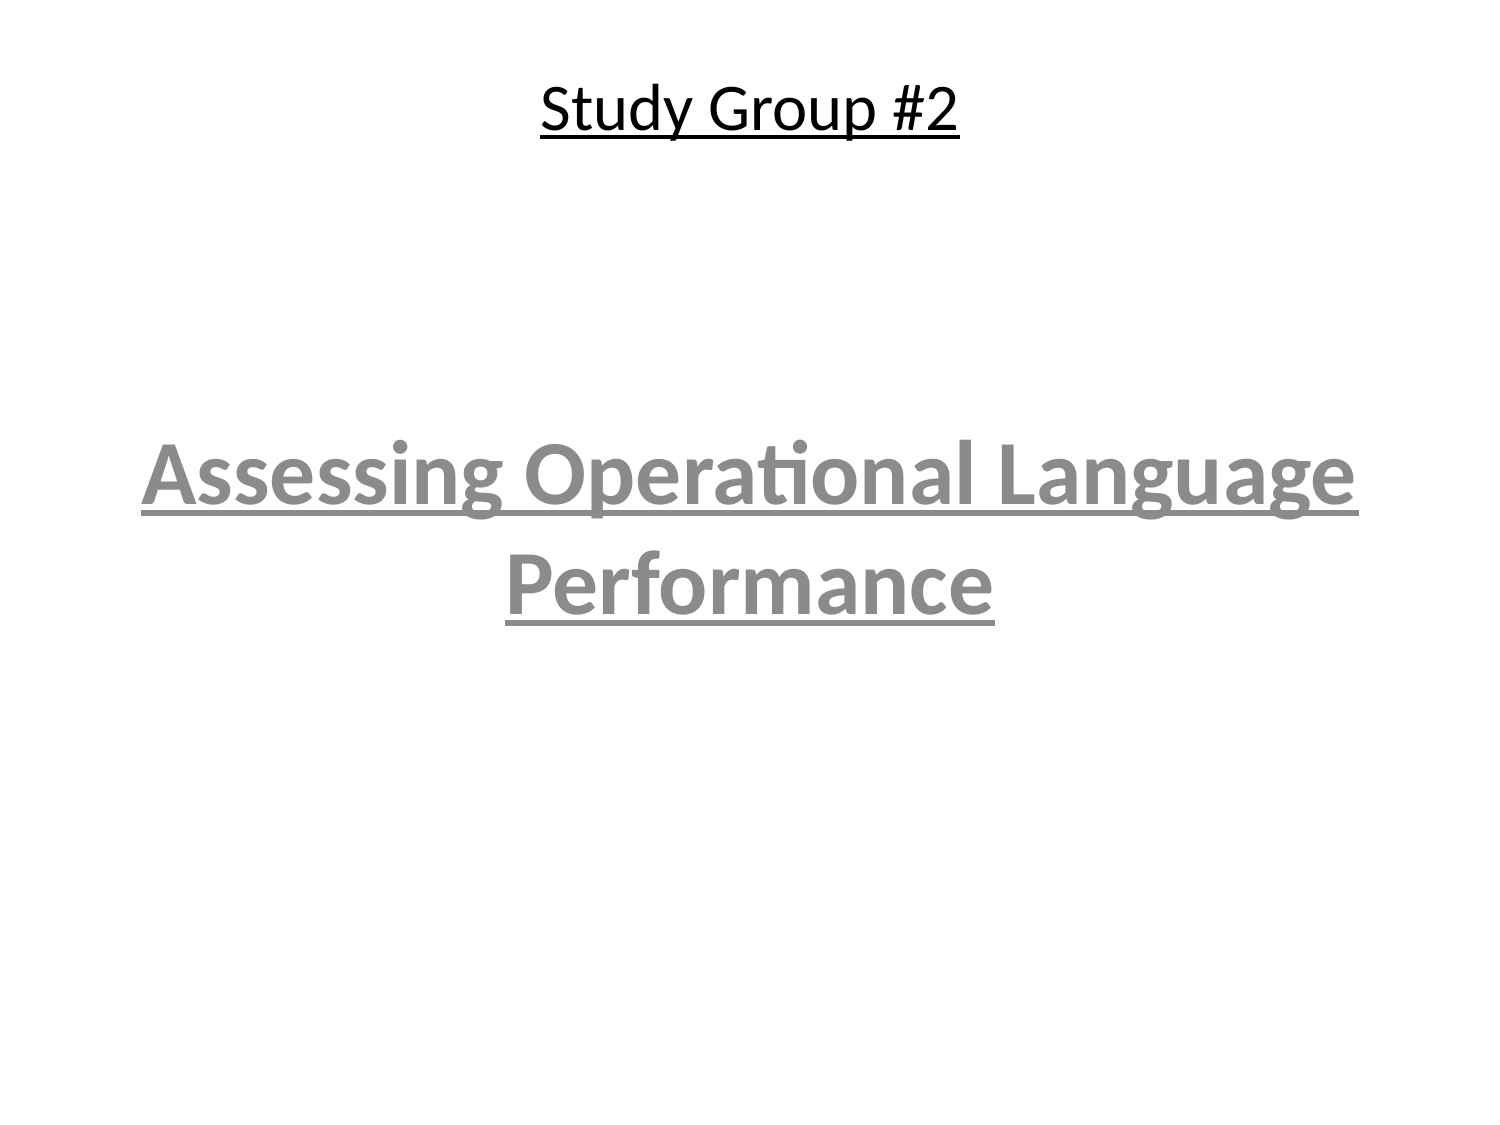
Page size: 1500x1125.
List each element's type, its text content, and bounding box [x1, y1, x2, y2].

title Study Group #2 [112, 0, 1388, 225]
subtitle Assessing Operational Language Performance [0, 404, 1500, 693]
